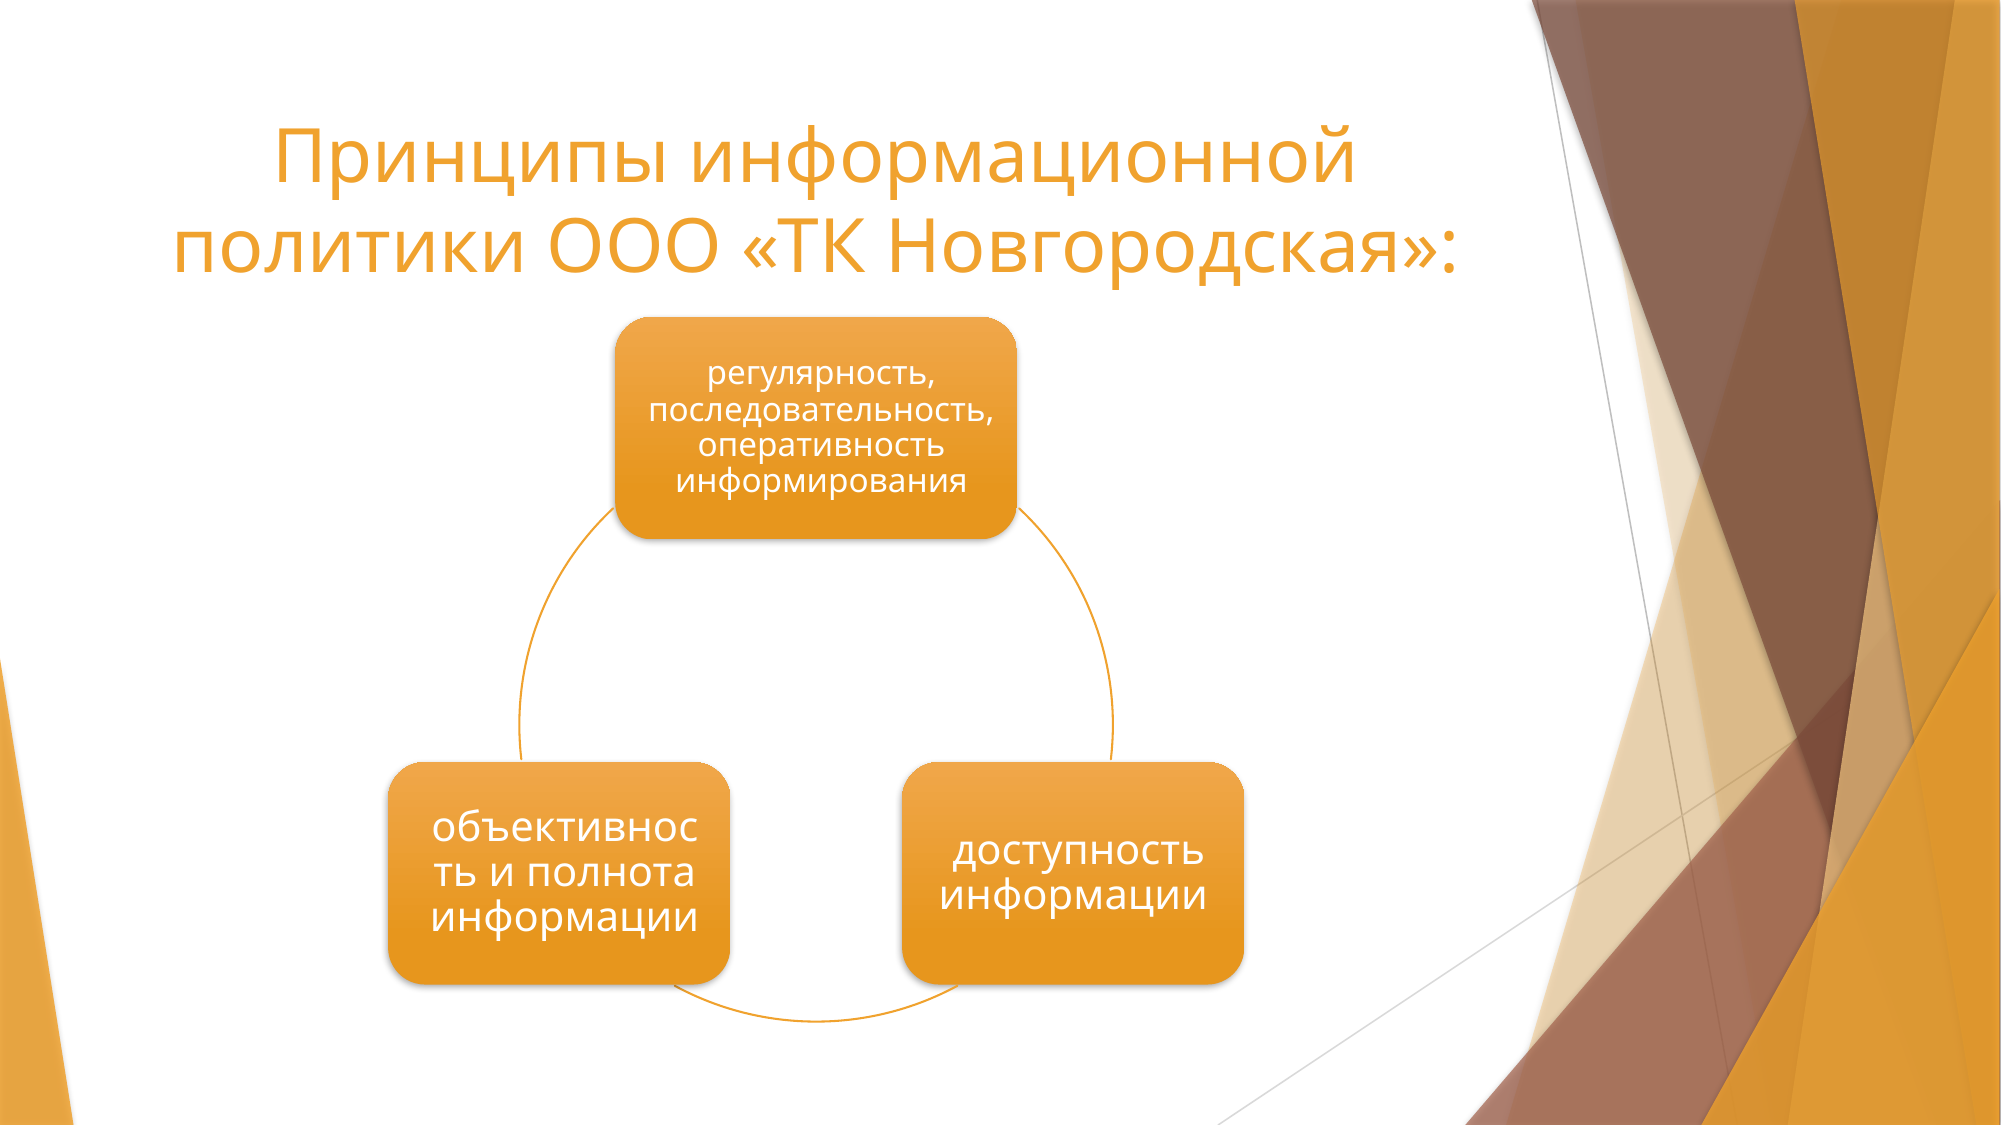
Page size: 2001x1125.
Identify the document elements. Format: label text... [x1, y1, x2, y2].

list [110, 316, 1522, 1064]
title Принципы информационной политики ООО «ТК Новгородская»: [111, 99, 1522, 316]
